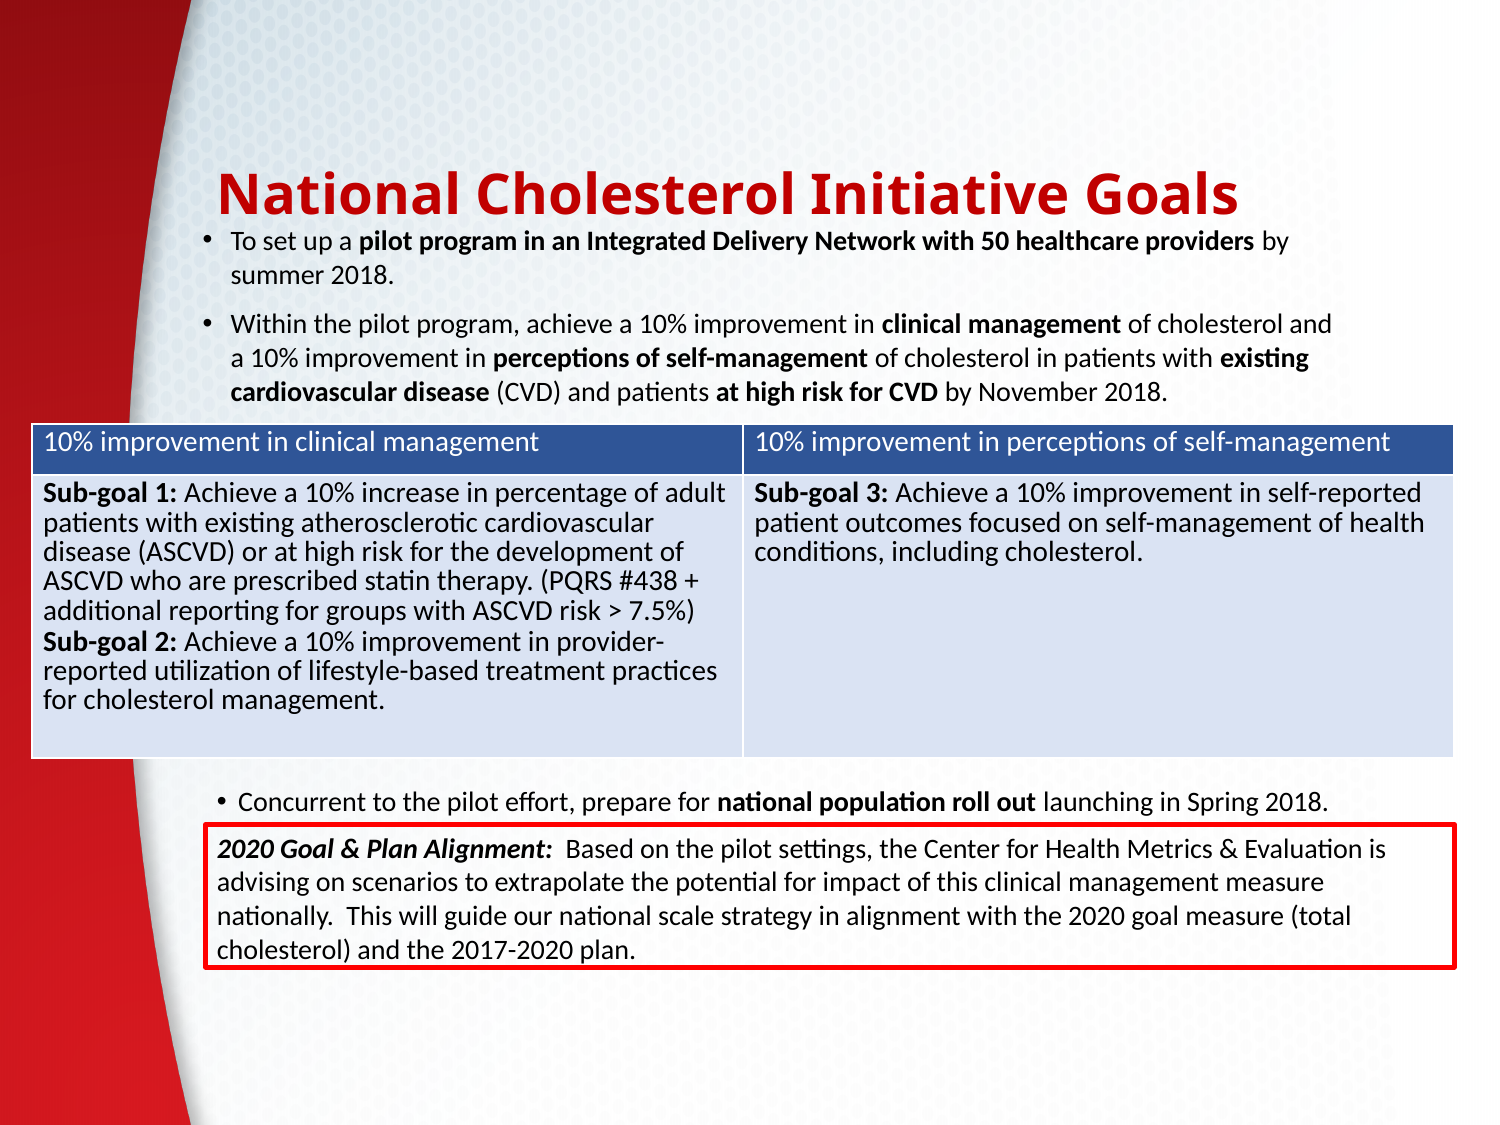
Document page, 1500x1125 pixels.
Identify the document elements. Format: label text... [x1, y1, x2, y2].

text_box 2020 Goal & Plan Alignment: Based on the pilot settings, the Center for Health Metrics & Evaluation is advising on scenarios to extrapolate the potential for impact of this clinical management measure nationally. This will guide our national scale strategy in alignment with the 2020 goal measure (total cholesterol) and the 2017-2020 plan. [205, 824, 1455, 968]
text_box Concurrent to the pilot effort, prepare for national population roll out launching in Spring 2018. [205, 778, 1379, 850]
table_cell Sub-goal 1: Achieve a 10% increase in percentage of adult patients with existing atherosclerotic cardiovascular disease (ASCVD) or at high risk for the development of ASCVD who are prescribed statin therapy. (PQRS #438 + additional reporting for groups with ASCVD risk > 7.5%) Sub-goal 2: Achieve a 10% improvement in provider-reported utilization of lifestyle-based treatment practices for cholesterol management. [33, 476, 742, 757]
list To set up a pilot program in an Integrated Delivery Network with 50 healthcare providers by summer 2018. Within the pilot program, achieve a 10% improvement in clinical management of cholesterol and a 10% improvement in perceptions of self-management of cholesterol in patients with existing cardiovascular disease (CVD) and patients at high risk for CVD by November 2018. [187, 214, 1359, 423]
picture [0, 0, 1500, 1125]
text_box National Cholesterol Initiative Goals [205, 147, 1500, 245]
table_header 10% improvement in clinical management [33, 425, 742, 474]
table_header 10% improvement in perceptions of self-management [744, 425, 1453, 474]
table_cell Sub-goal 3: Achieve a 10% improvement in self-reported patient outcomes focused on self-management of health conditions, including cholesterol. [744, 476, 1453, 757]
